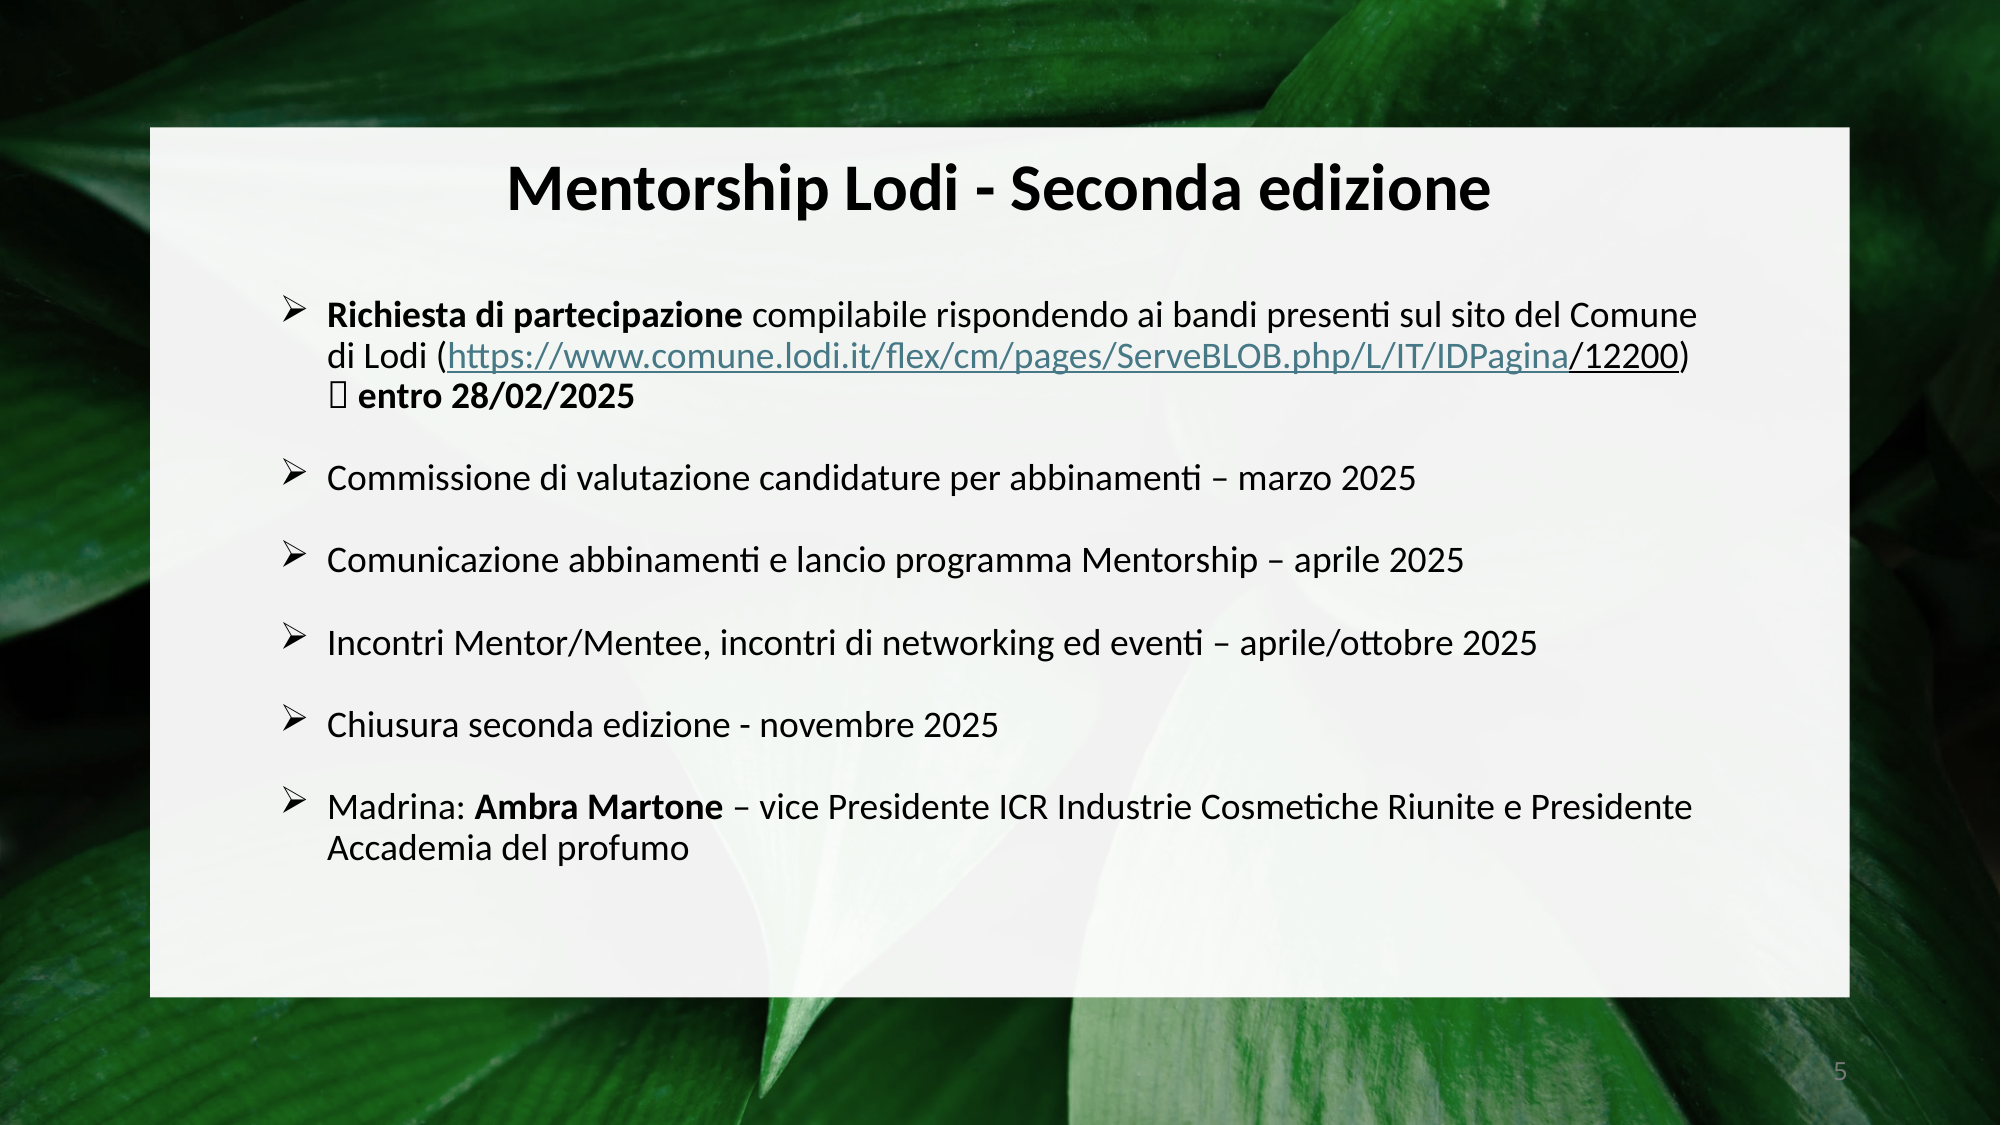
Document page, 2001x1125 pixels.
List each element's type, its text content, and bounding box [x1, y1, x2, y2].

picture [0, 0, 2000, 1125]
title Mentorship Lodi - Seconda edizione [265, 130, 1735, 233]
slide_number 5 [1412, 1042, 1863, 1103]
list Richiesta di partecipazione compilabile rispondendo ai bandi presenti sul sito del Comune di Lodi (https://www.comune.lodi.it/flex/cm/pages/ServeBLOB.php/L/IT/IDPagina/12200)  entro 28/02/2025 Commissione di valutazione candidature per abbinamenti – marzo 2025 Comunicazione abbinamenti e lancio programma Mentorship – aprile 2025 Incontri Mentor/Mentee, incontri di networking ed eventi – aprile/ottobre 2025 Chiusura seconda edizione - novembre 2025 Madrina: Ambra Martone – vice Presidente ICR Industrie Cosmetiche Riunite e Presidente Accademia del profumo [265, 287, 1735, 869]
